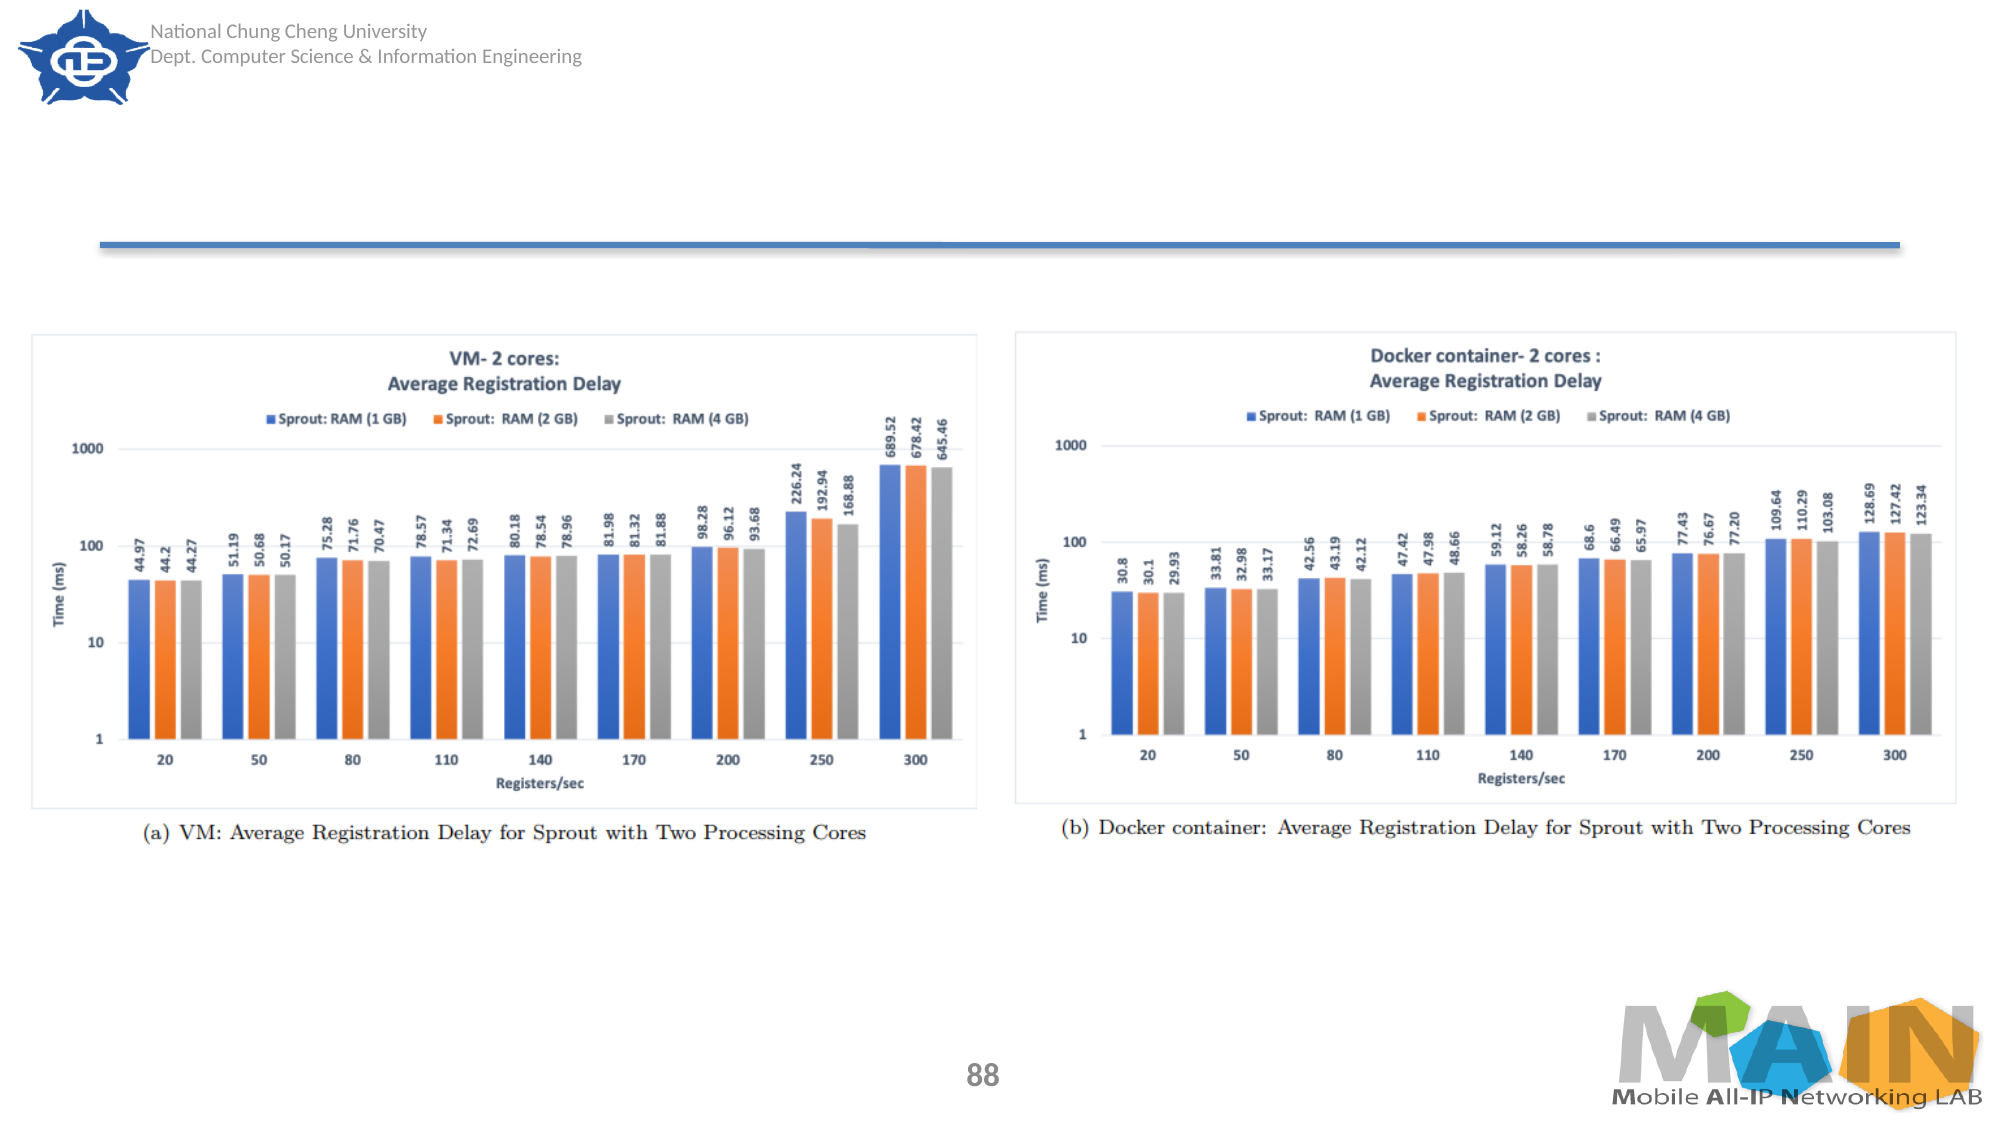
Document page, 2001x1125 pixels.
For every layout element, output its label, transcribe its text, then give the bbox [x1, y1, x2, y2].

picture [1002, 312, 1971, 851]
slide_number 88 [750, 1042, 1217, 1103]
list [17, 312, 997, 851]
picture [0, 0, 168, 113]
picture [1400, 987, 1984, 1113]
